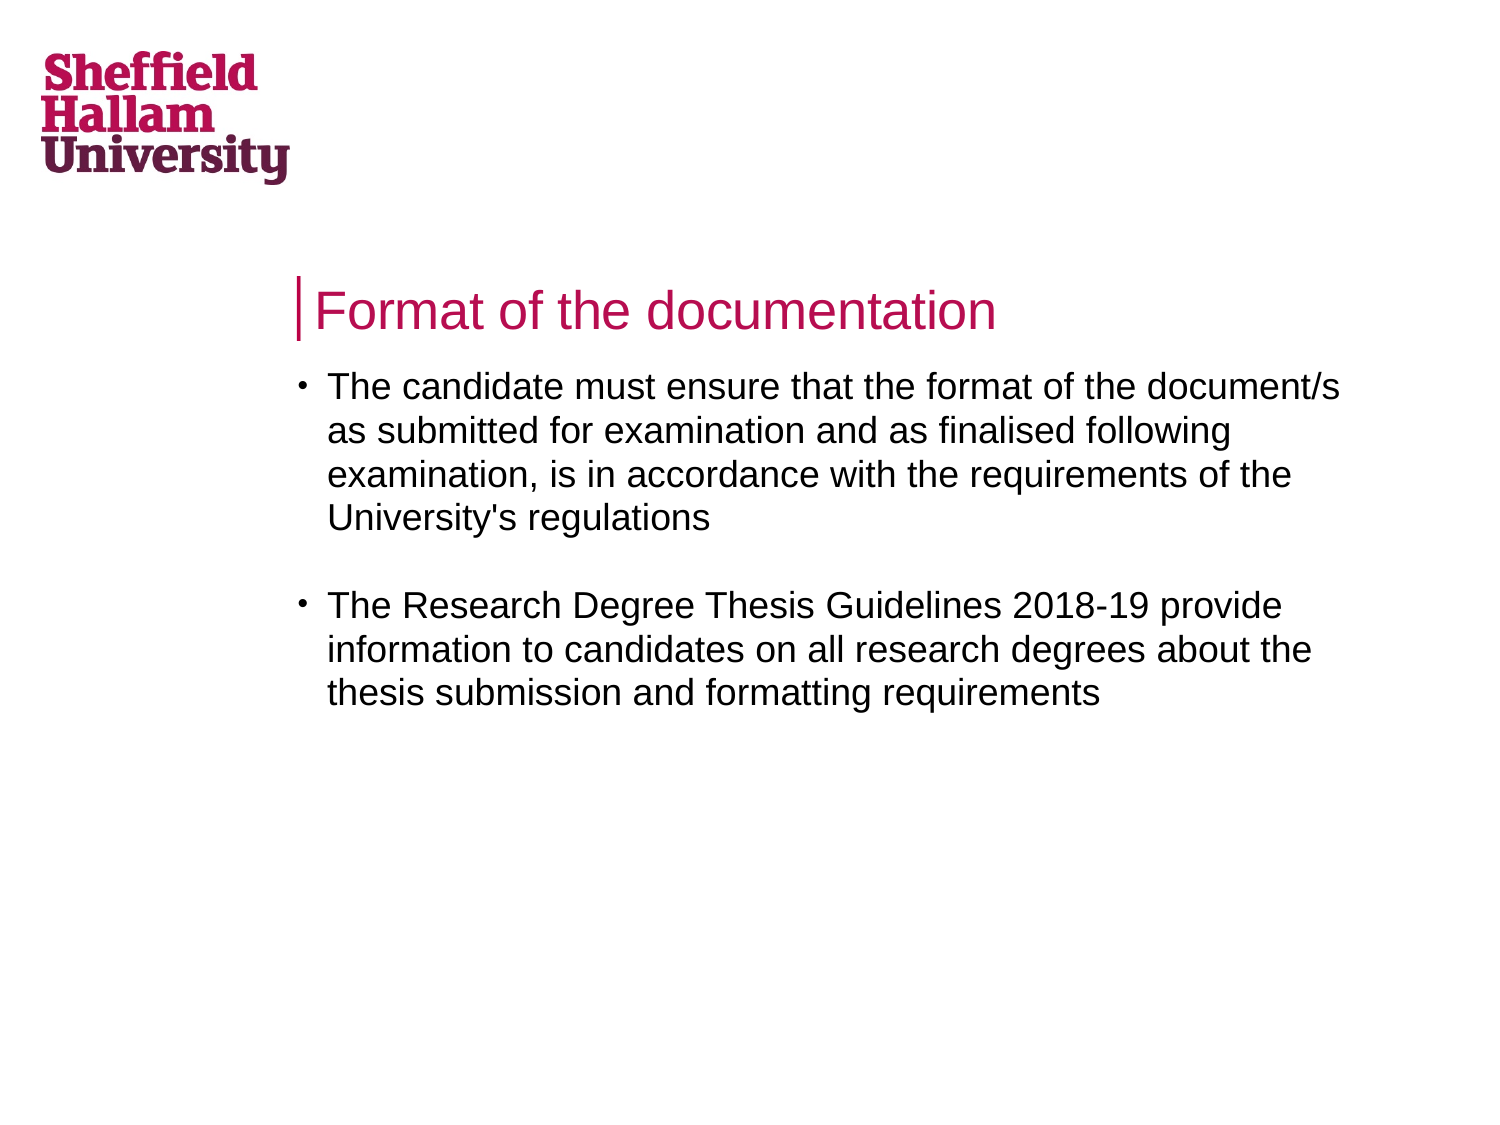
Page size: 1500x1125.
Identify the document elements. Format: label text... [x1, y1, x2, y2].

list The candidate must ensure that the format of the document/s as submitted for examination and as finalised following examination, is in accordance with the requirements of the University's regulations The Research Degree Thesis Guidelines 2018-19 provide information to candidates on all research degrees about the thesis submission and formatting requirements [297, 363, 1361, 810]
title Format of the documentation [296, 276, 1359, 342]
picture [41, 51, 290, 185]
